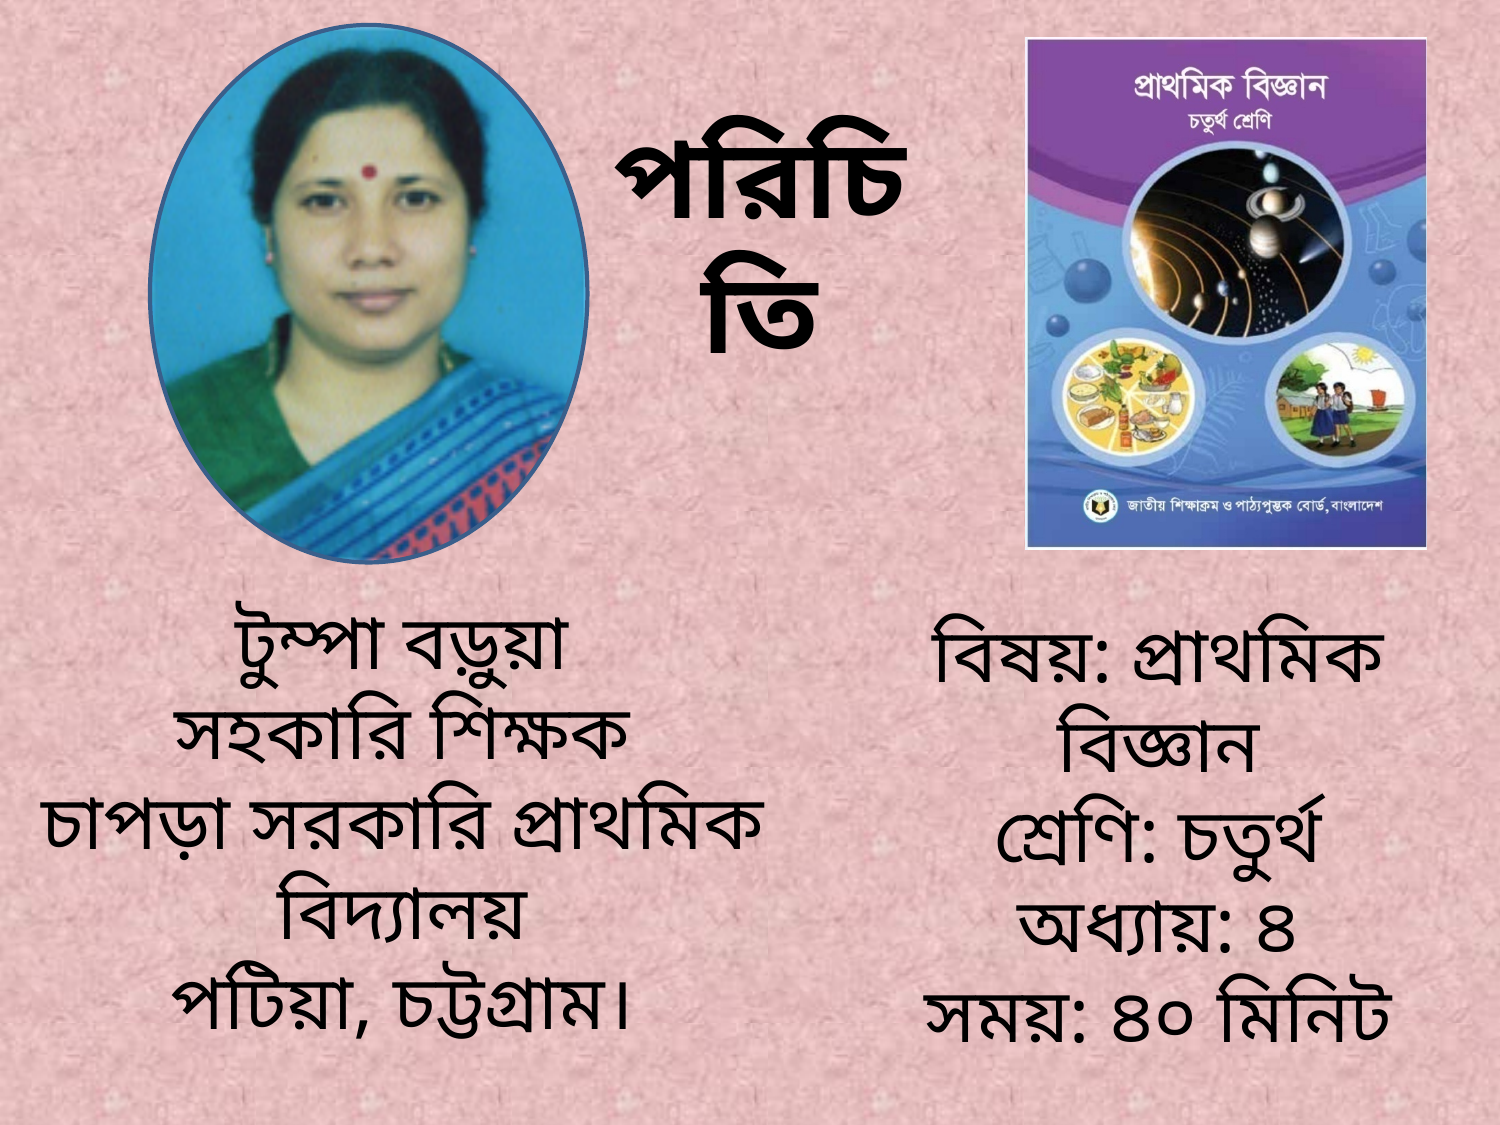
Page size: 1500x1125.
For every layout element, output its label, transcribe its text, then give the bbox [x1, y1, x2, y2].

text_box পরিচিতি [549, 98, 970, 384]
picture [0, 0, 1500, 1125]
text_box বিষয়: প্রাথমিক বিজ্ঞান শ্রেণি: চতুর্থ অধ্যায়: ৪ সময়: ৪০ মিনিট [862, 599, 1455, 1065]
text_box [147, 22, 590, 565]
text_box টুম্পা বড়ুয়া সহকারি শিক্ষক চাপড়া সরকারি প্রাথমিক বিদ্যালয় পটিয়া, চট্টগ্রাম। [0, 587, 805, 1053]
